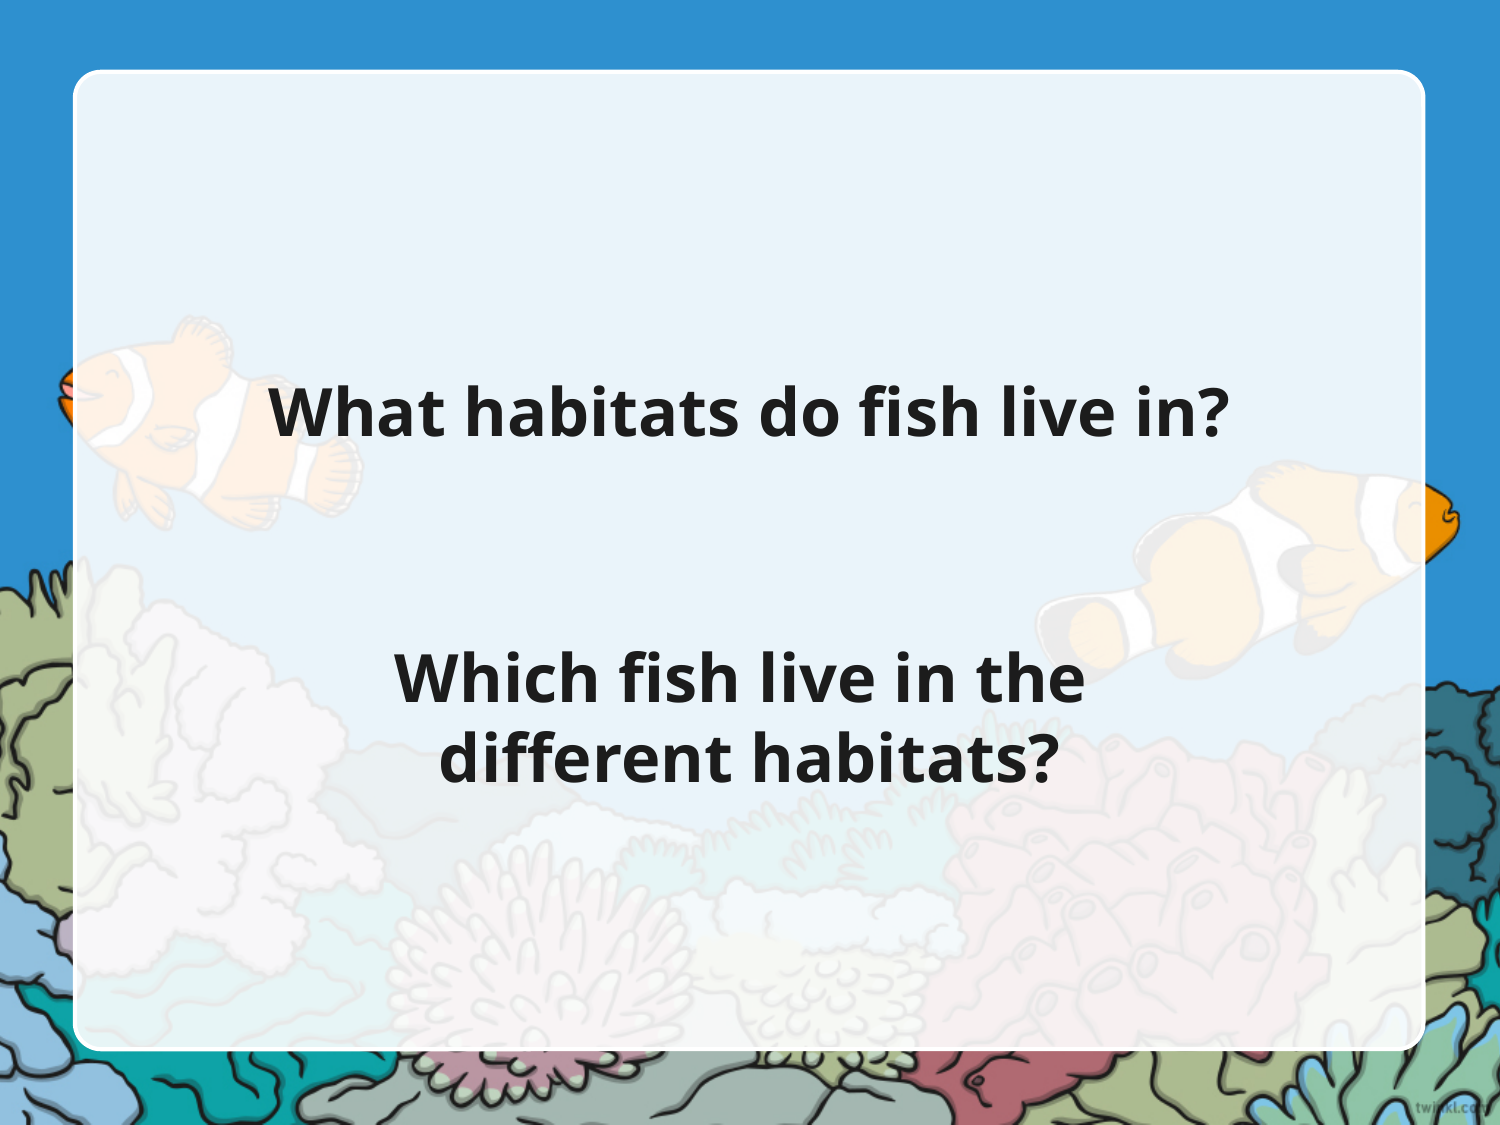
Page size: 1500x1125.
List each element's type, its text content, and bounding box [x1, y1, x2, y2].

picture [0, 0, 1500, 1125]
text_box Which fish live in the different habitats? [123, 628, 1376, 804]
text_box What habitats do fish live in? [123, 361, 1376, 457]
